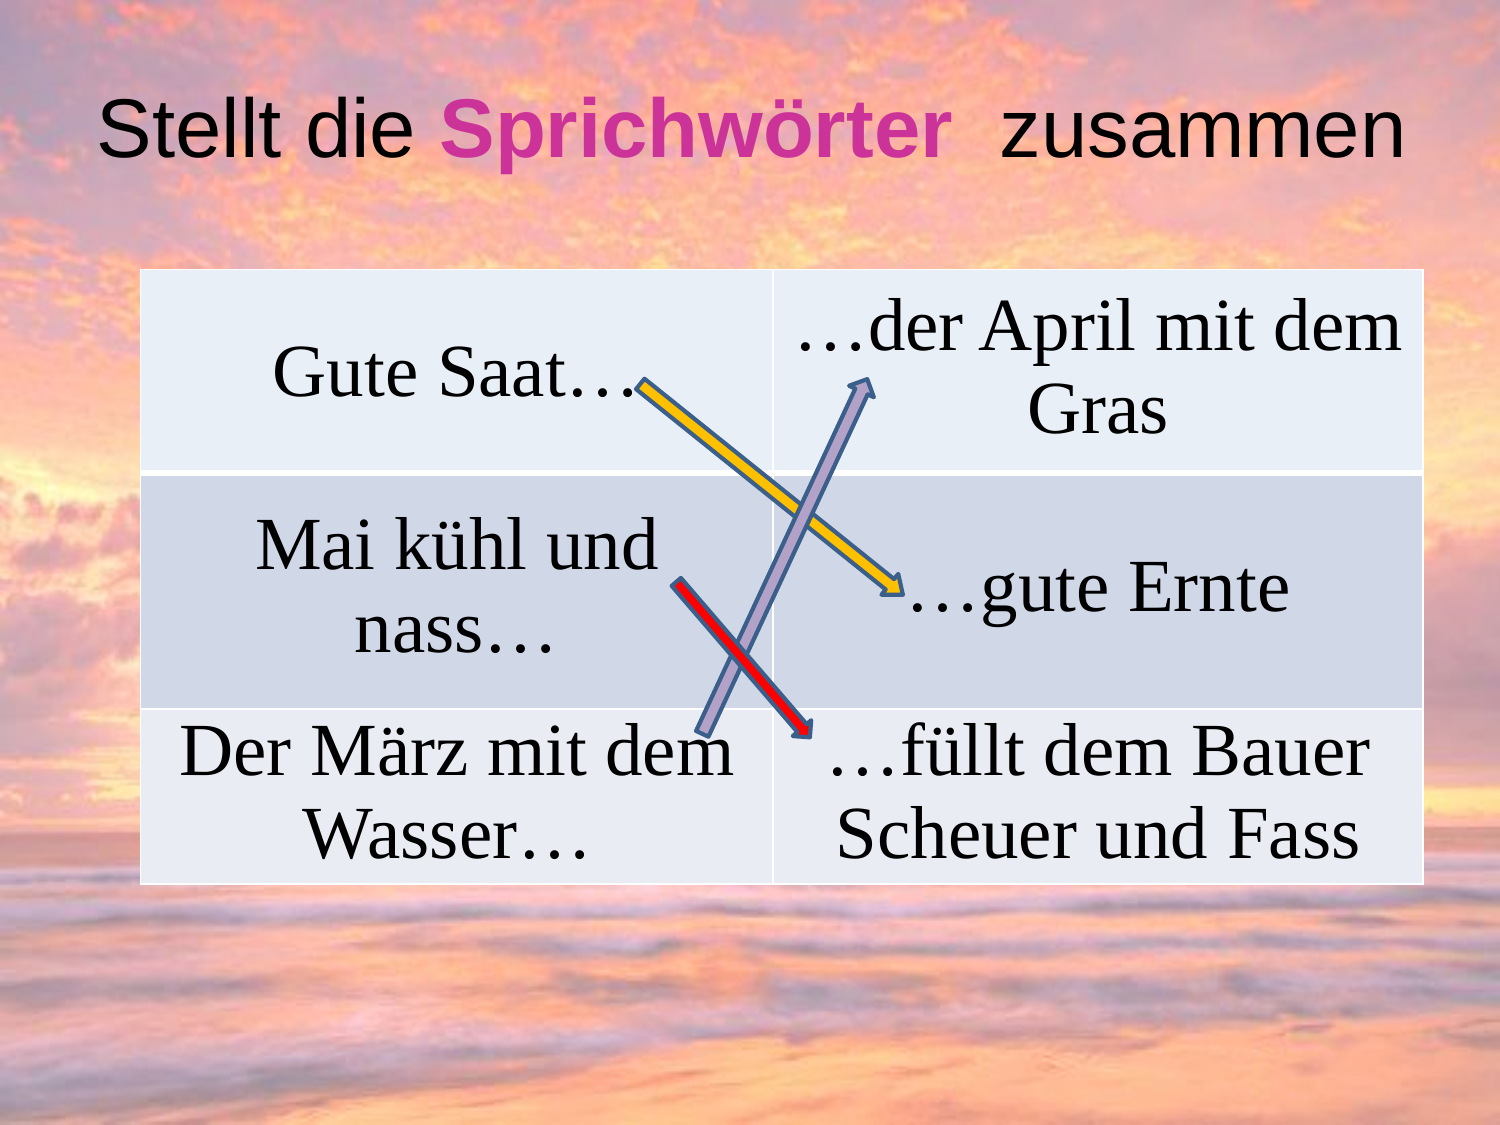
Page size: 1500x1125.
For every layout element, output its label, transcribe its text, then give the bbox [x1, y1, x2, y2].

table_header Gute Saat… [141, 270, 772, 470]
text_box [736, 377, 876, 653]
picture [0, 0, 1500, 1125]
text_box [808, 513, 905, 597]
table_cell Mai kühl und nass… [141, 476, 772, 708]
table_cell Der März mit dem Wasser… [141, 710, 772, 883]
title Stellt die Sprichwörter zusammen [76, 30, 1427, 219]
text_box [669, 575, 814, 740]
table_header …der April mit dem Gras [774, 270, 1422, 470]
text_box [694, 656, 742, 739]
table_cell …gute Ernte [774, 476, 1422, 708]
table_cell …füllt dem Bauer Scheuer und Fass [774, 710, 1422, 883]
text_box [633, 376, 800, 517]
